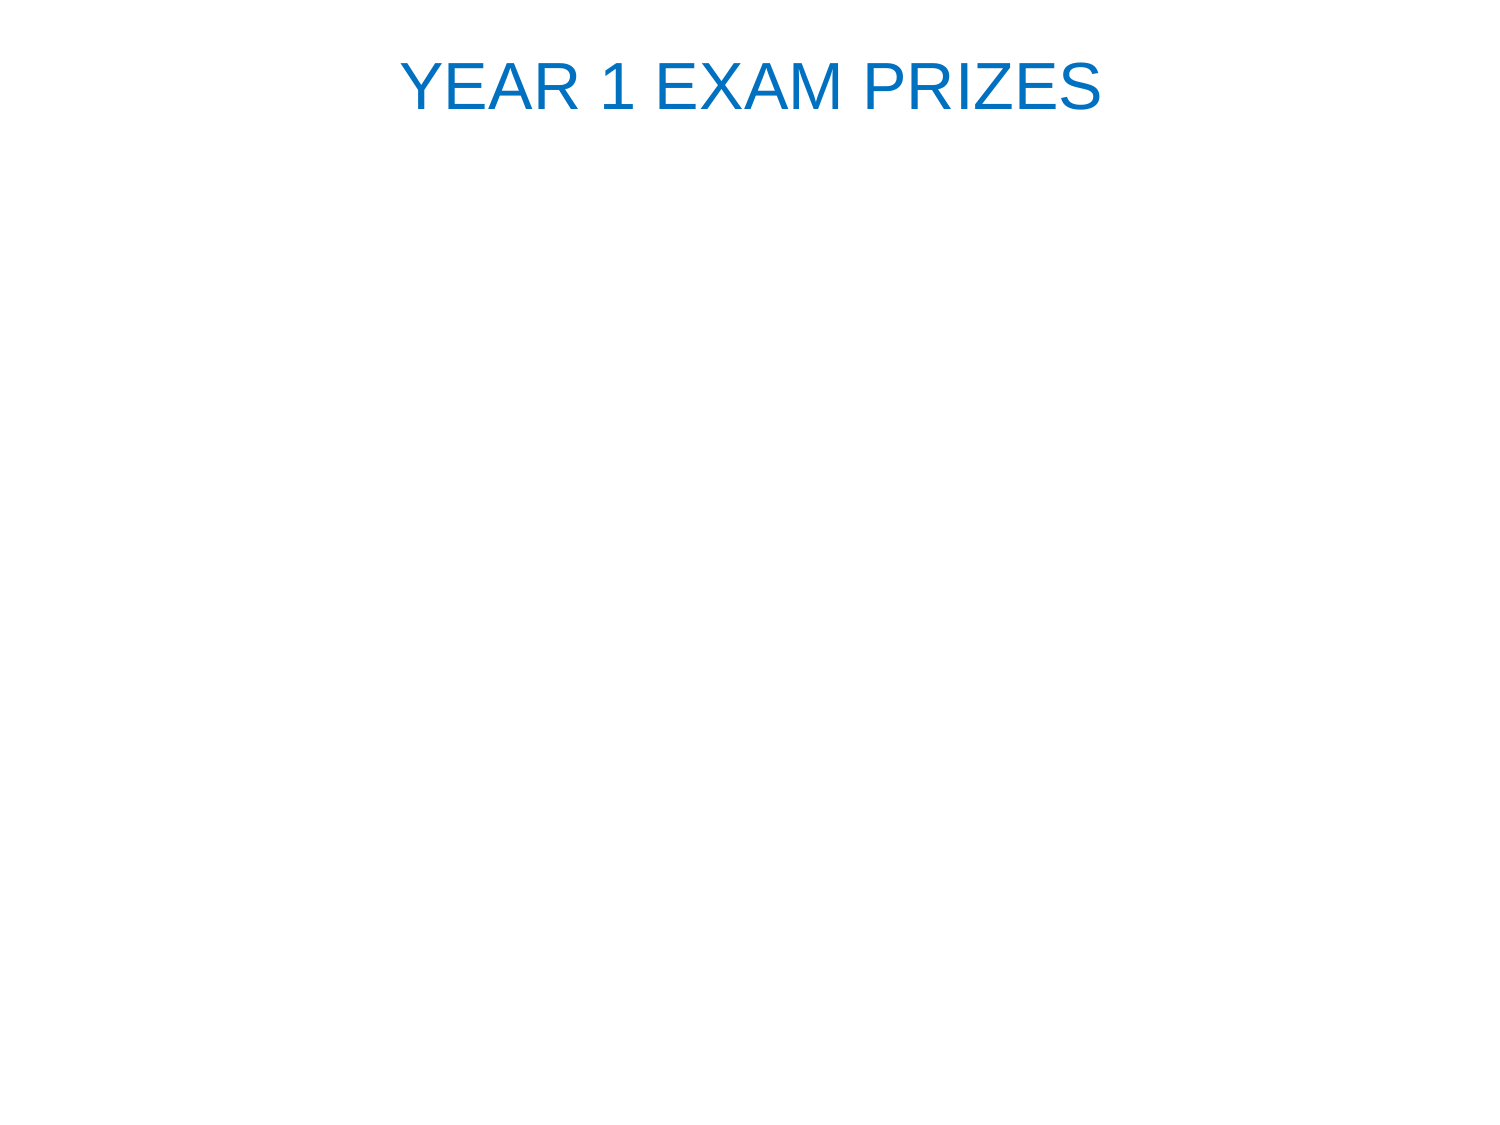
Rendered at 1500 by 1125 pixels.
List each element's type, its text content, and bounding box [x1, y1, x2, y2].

title YEAR 1 EXAM PRIZES [76, 30, 1428, 136]
